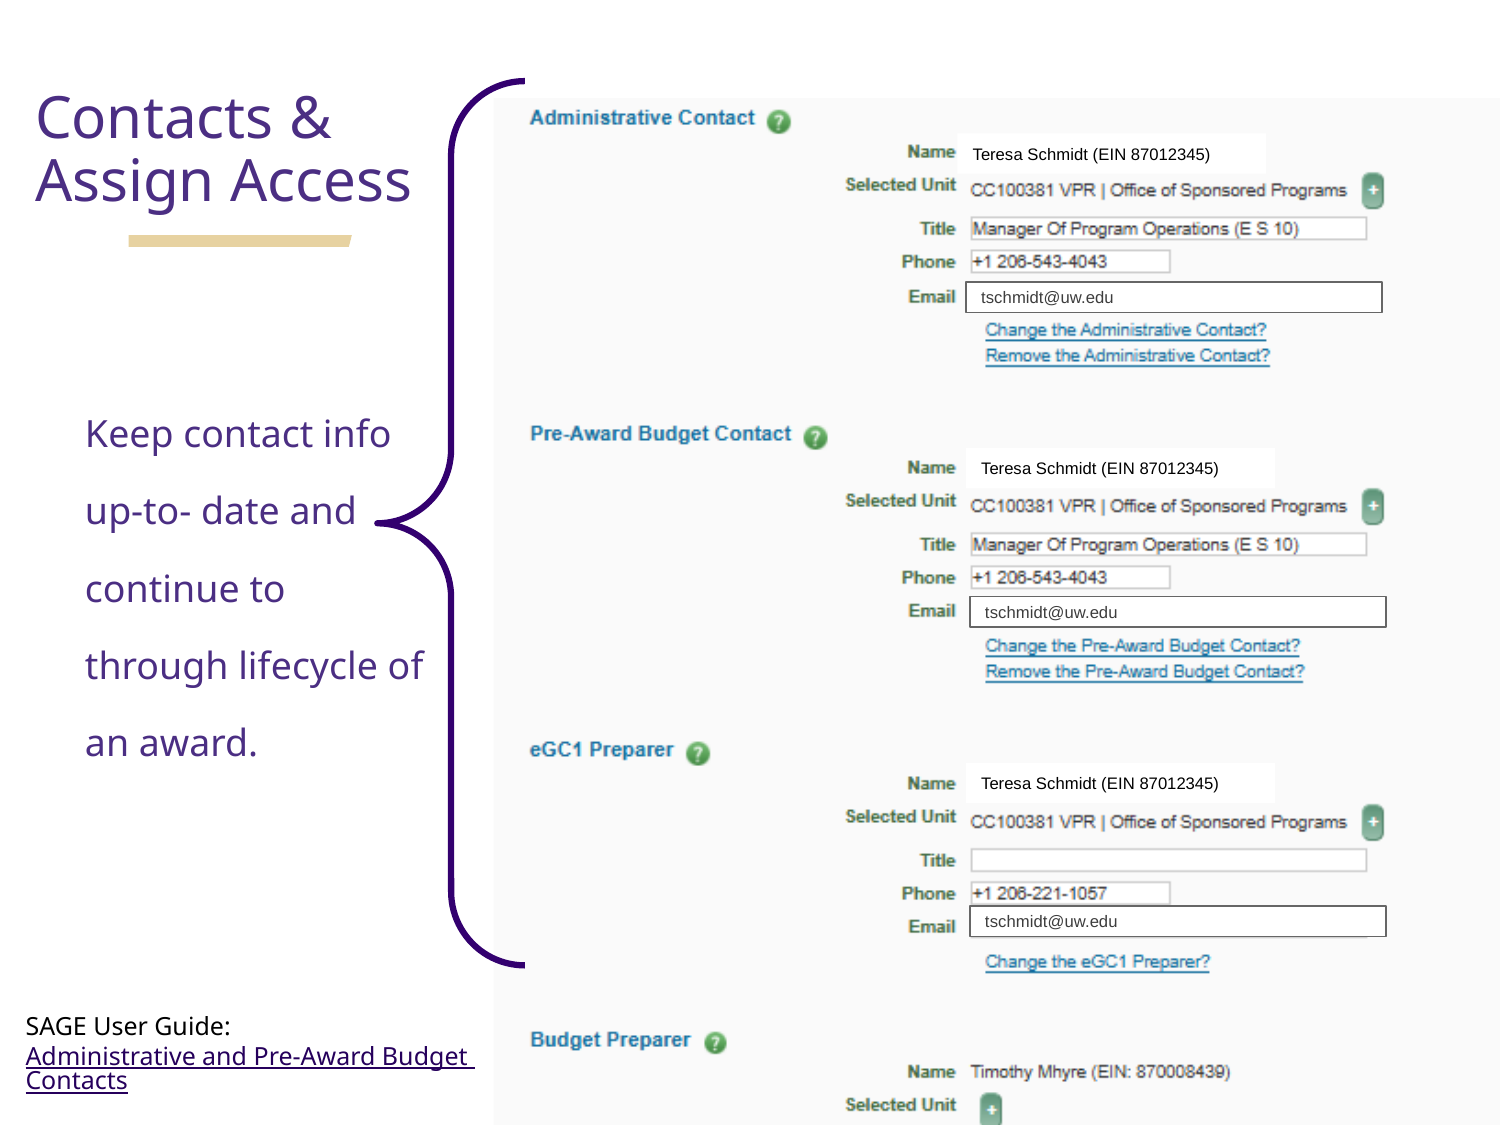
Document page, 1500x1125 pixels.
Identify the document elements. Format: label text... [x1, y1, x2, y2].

text_box [377, 81, 525, 956]
list Contacts & Assign Access [19, 12, 494, 222]
text_box SAGE User Guide: Administrative and Pre-Award Budget Contacts [10, 995, 488, 1089]
picture [128, 235, 352, 247]
picture [493, 98, 1500, 1125]
list Keep contact info up-to- date and continue to through lifecycle of an award. [69, 369, 442, 701]
